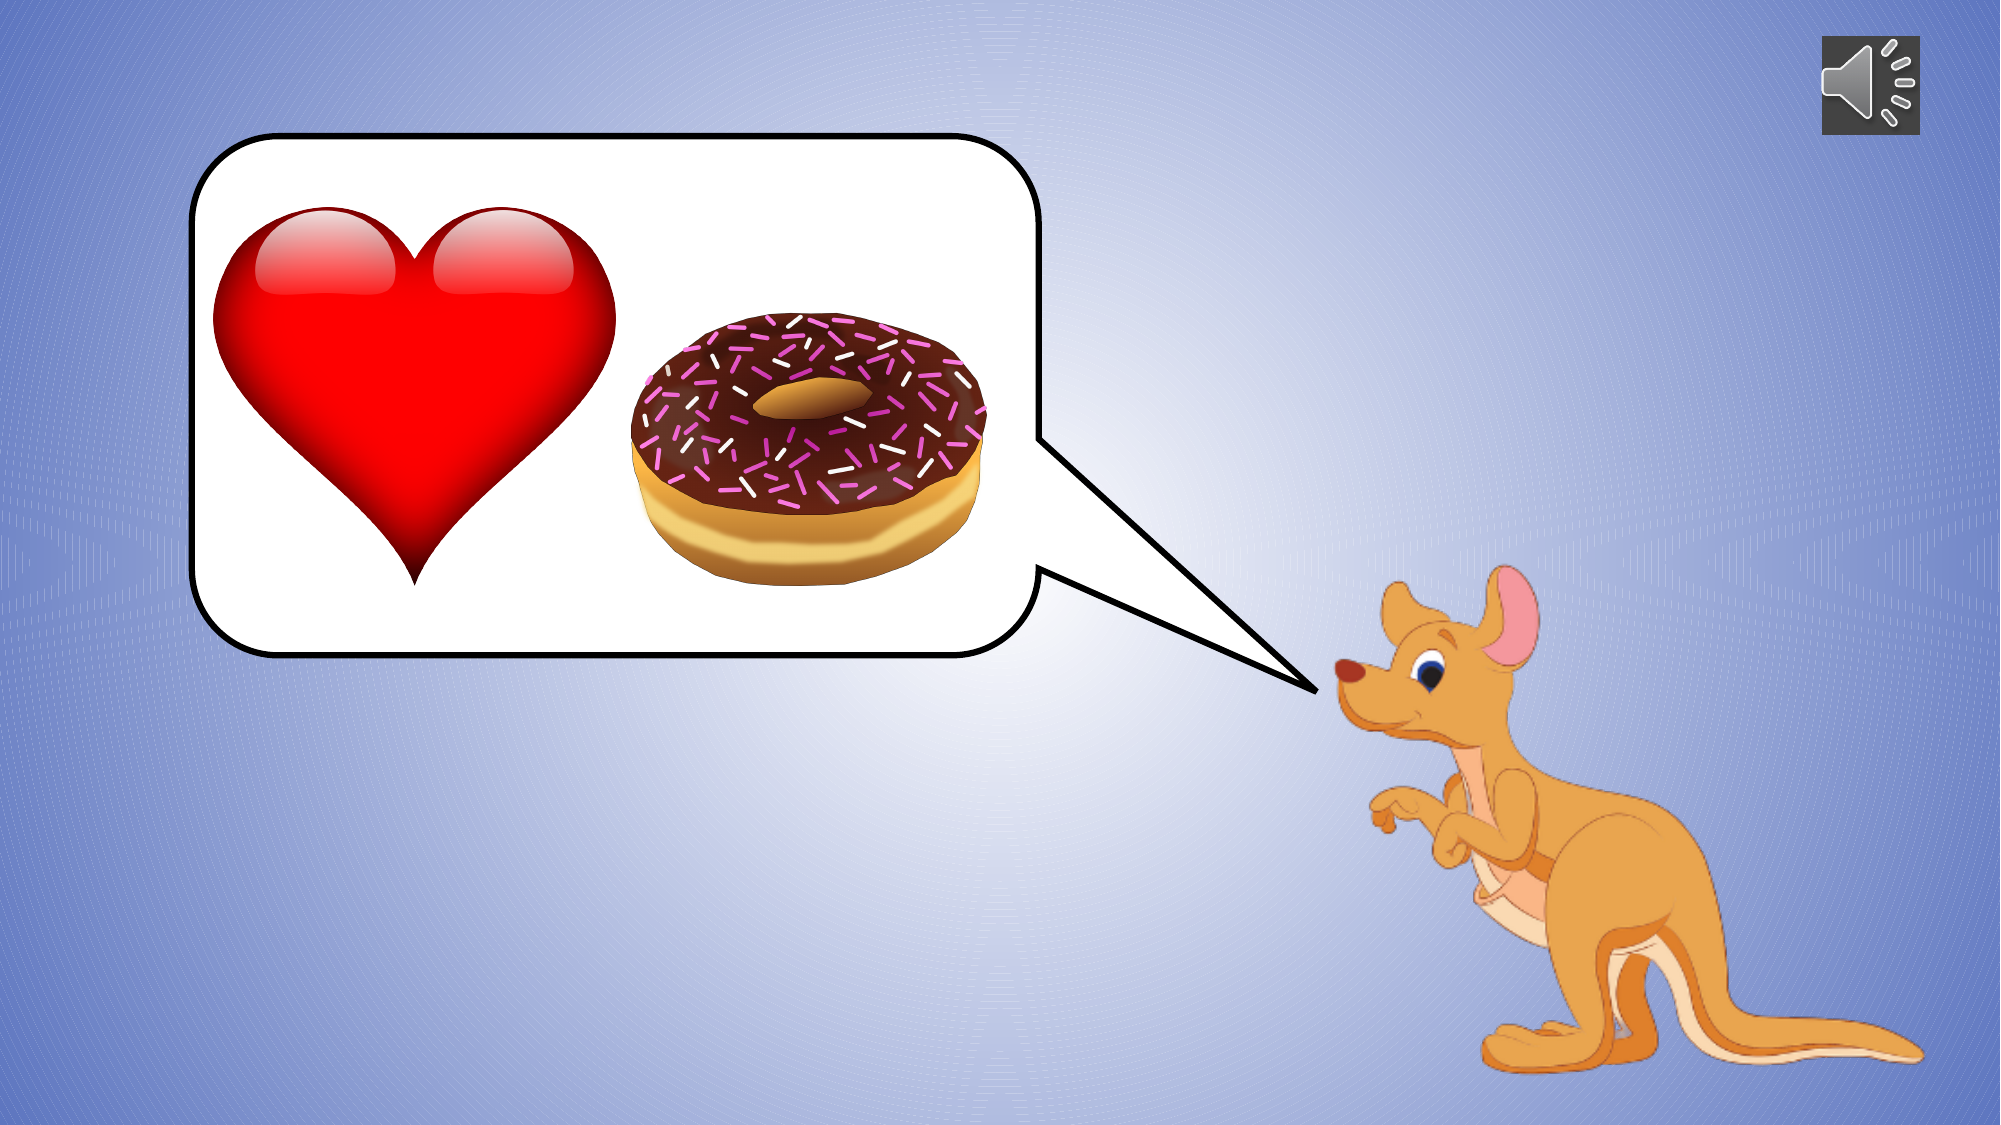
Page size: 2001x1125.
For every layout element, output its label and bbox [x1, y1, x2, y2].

text_box [190, 135, 1299, 686]
picture [1299, 562, 1945, 1125]
picture [1821, 35, 1922, 136]
picture [630, 312, 987, 586]
picture [213, 207, 616, 586]
